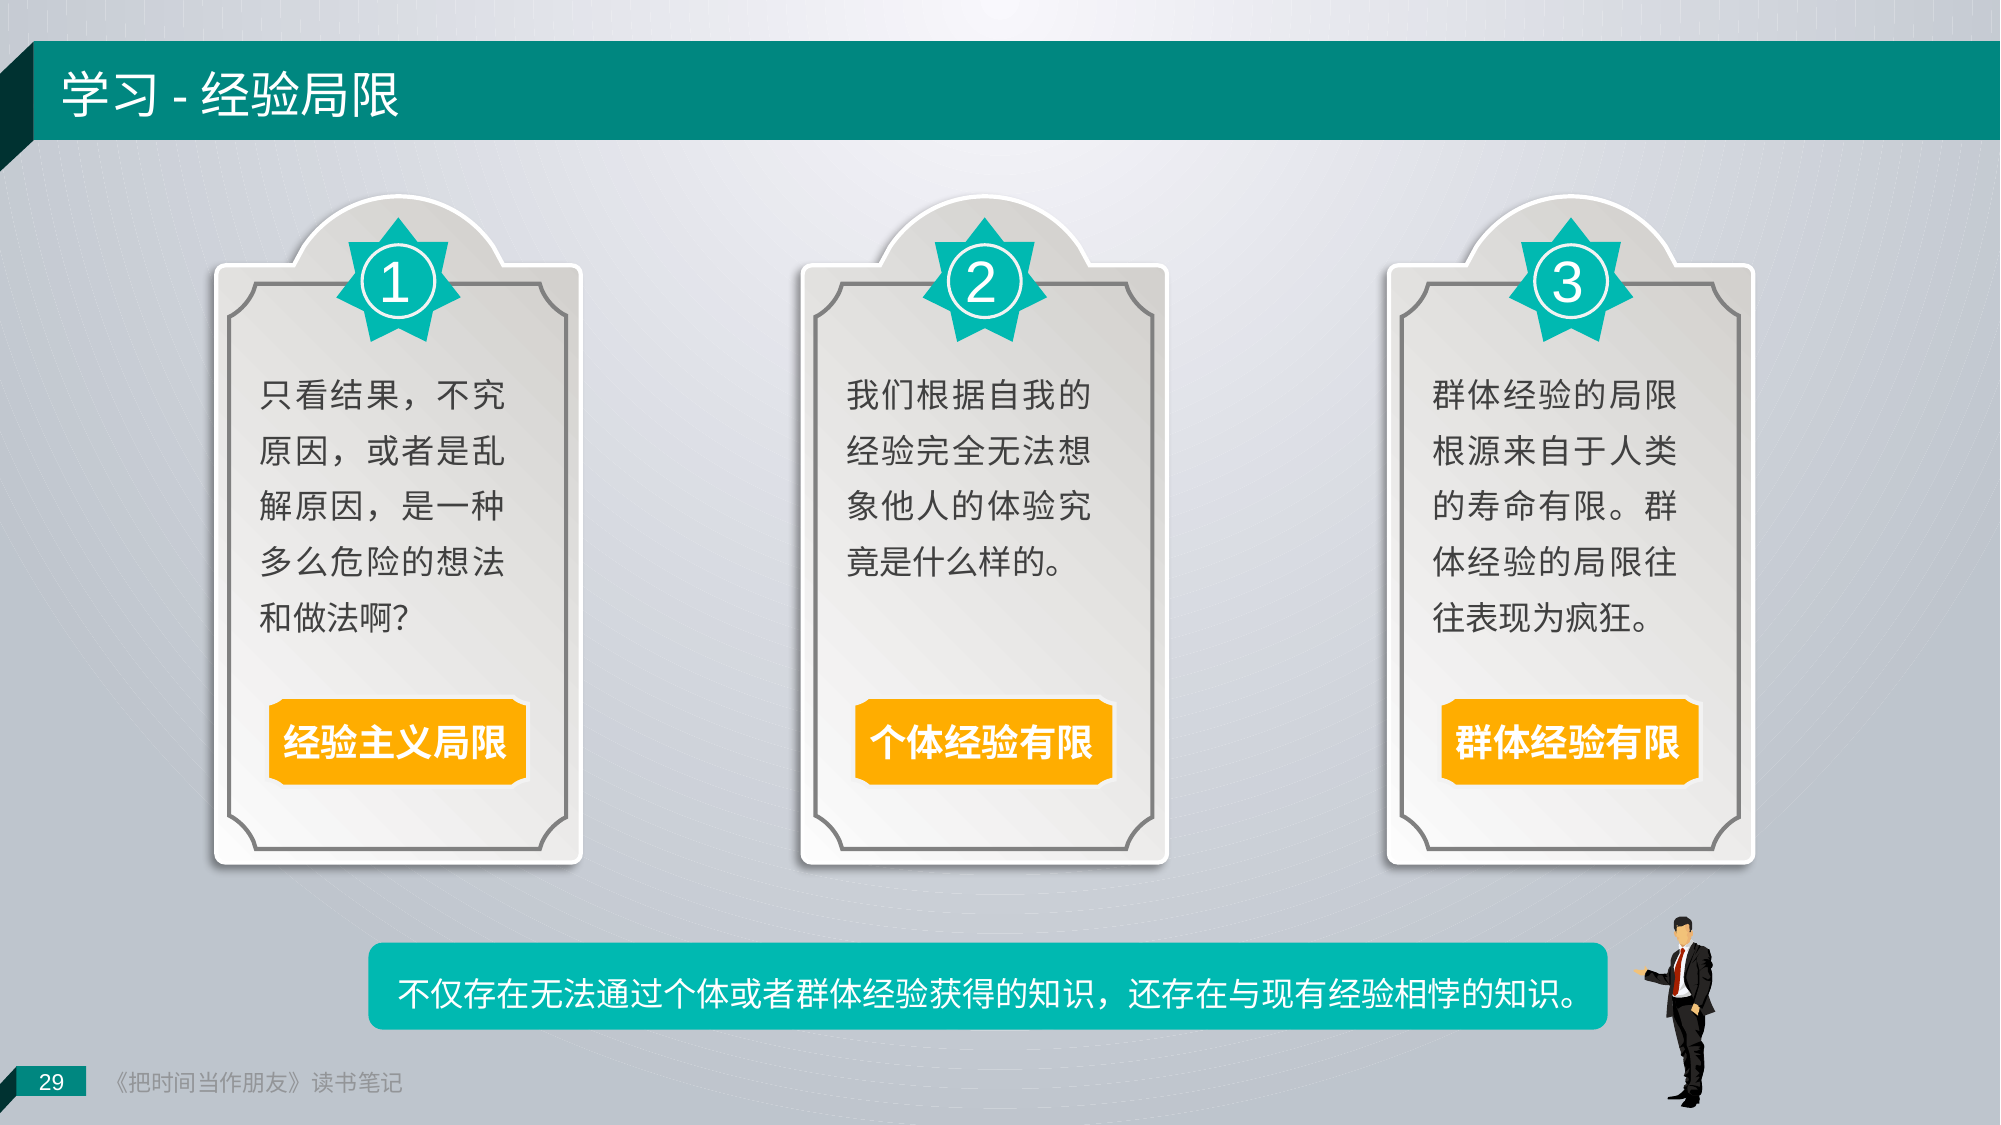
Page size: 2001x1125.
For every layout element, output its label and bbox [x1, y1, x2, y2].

text_box [1633, 915, 1716, 1110]
text_box [0, 41, 2000, 1117]
